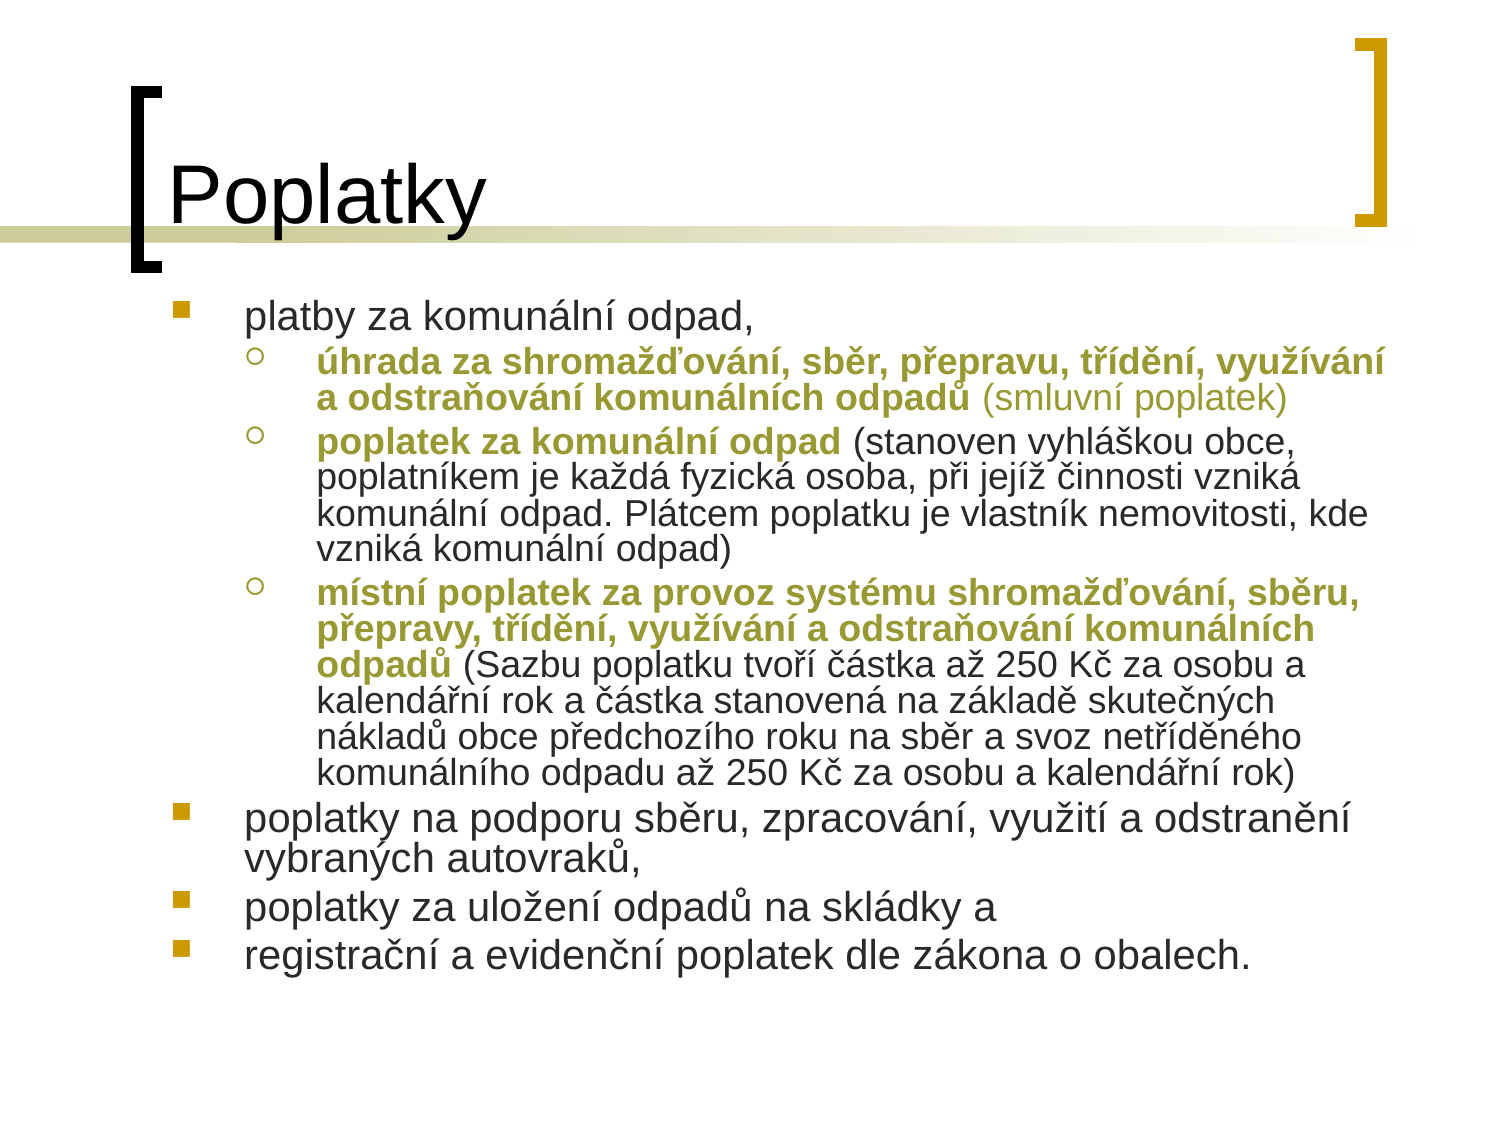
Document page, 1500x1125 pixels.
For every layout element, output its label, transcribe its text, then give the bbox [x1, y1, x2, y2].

title Poplatky [152, 15, 1328, 248]
list platby za komunální odpad, úhrada za shromažďování, sběr, přepravu, třídění, využívání a odstraňování komunálních odpadů (smluvní poplatek) poplatek za komunální odpad (stanoven vyhláškou obce, poplatníkem je každá fyzická osoba, při jejíž činnosti vzniká komunální odpad. Plátcem poplatku je vlastník nemovitosti, kde vzniká komunální odpad) místní poplatek za provoz systému shromažďování, sběru, přepravy, třídění, využívání a odstraňování komunálních odpadů (Sazbu poplatku tvoří částka až 250 Kč za osobu a kalendářní rok a částka stanovená na základě skutečných nákladů obce předchozího roku na sběr a svoz netříděného komunálního odpadu až 250 Kč za osobu a kalendářní rok) poplatky na podporu sběru, zpracování, využití a odstranění vybraných autovraků, poplatky za uložení odpadů na skládky a registrační a evidenční poplatek dle zákona o obalech. [155, 290, 1413, 1035]
